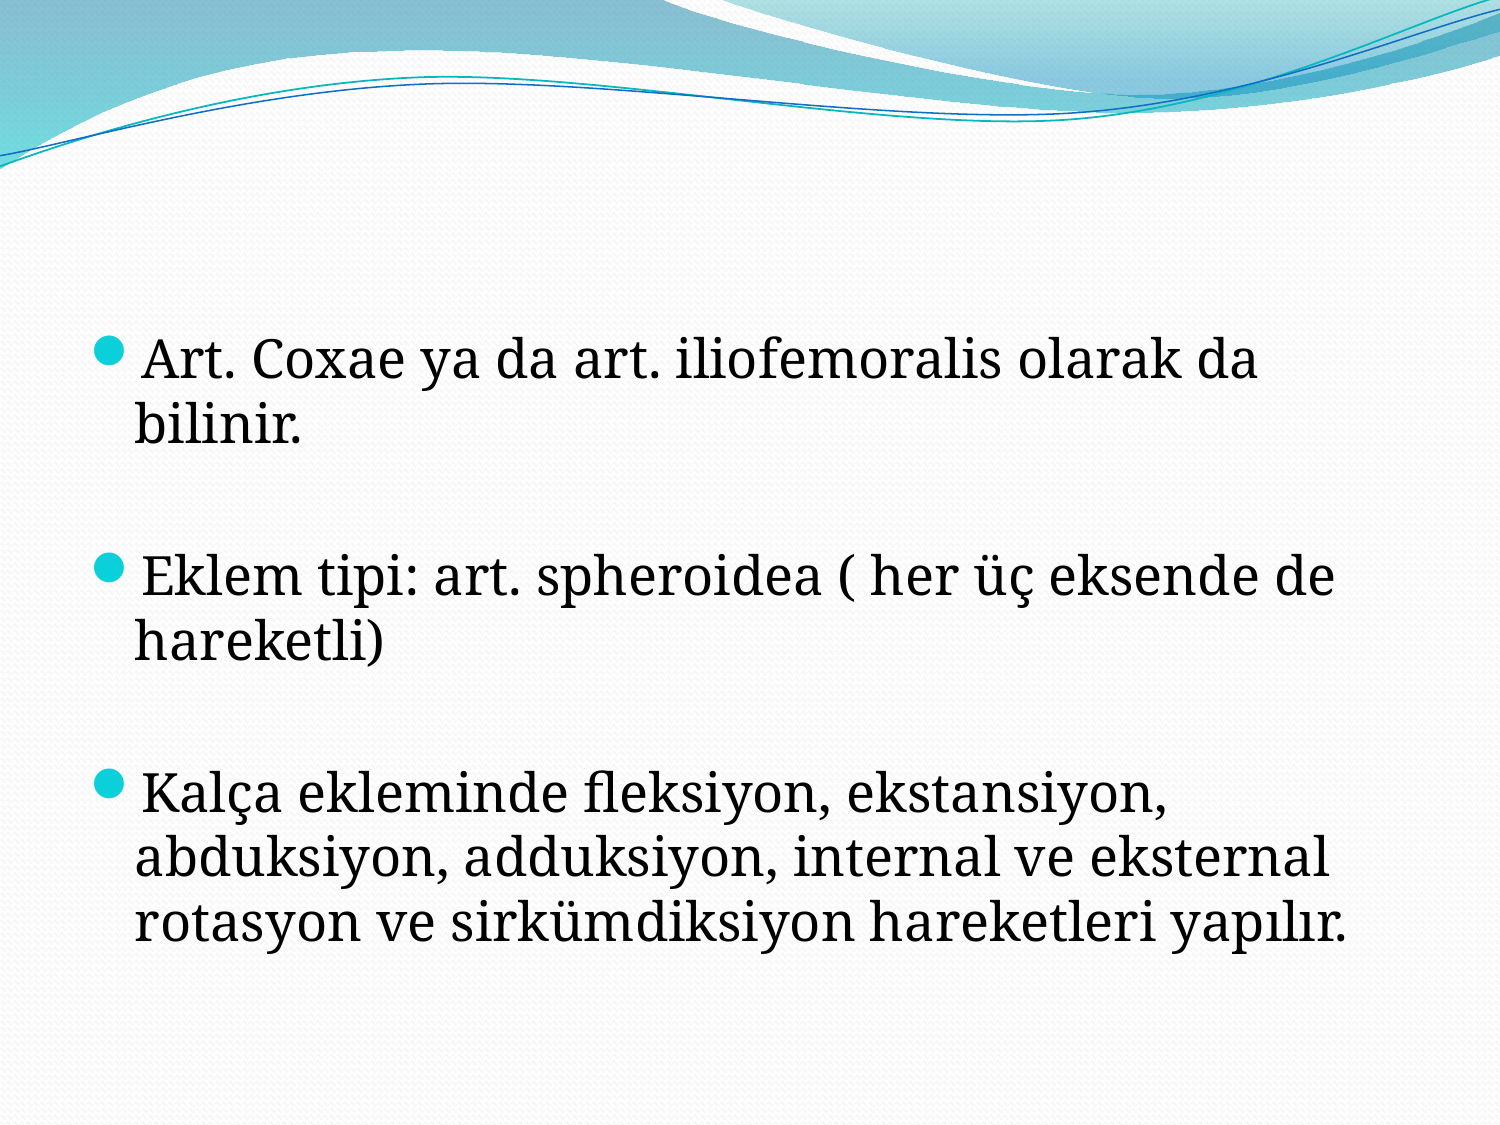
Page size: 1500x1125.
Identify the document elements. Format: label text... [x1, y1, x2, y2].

list Art. Coxae ya da art. iliofemoralis olarak da bilinir. Eklem tipi: art. spheroidea ( her üç eksende de hareketli) Kalça ekleminde fleksiyon, ekstansiyon, abduksiyon, adduksiyon, internal ve eksternal rotasyon ve sirkümdiksiyon hareketleri yapılır. [75, 317, 1425, 1038]
